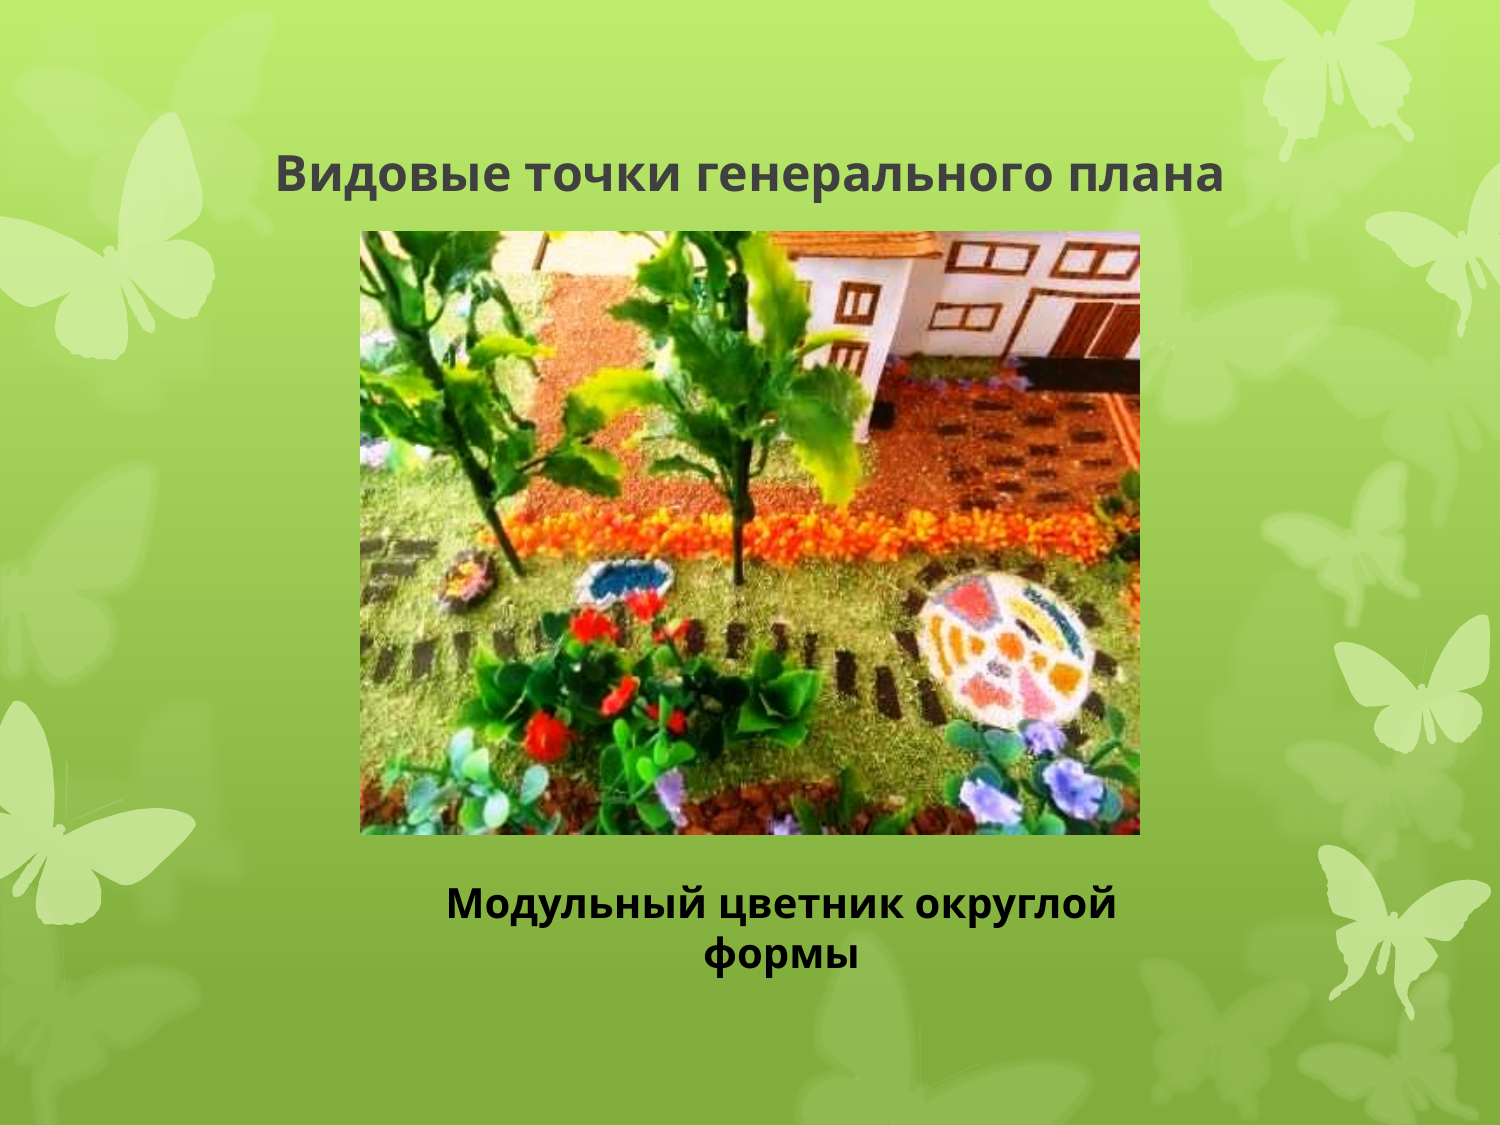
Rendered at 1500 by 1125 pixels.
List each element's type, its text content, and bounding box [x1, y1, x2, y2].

text_box Модульный цветник округлой формы [348, 869, 1215, 985]
title Видовые точки генерального плана [165, 110, 1335, 232]
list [359, 231, 1141, 835]
